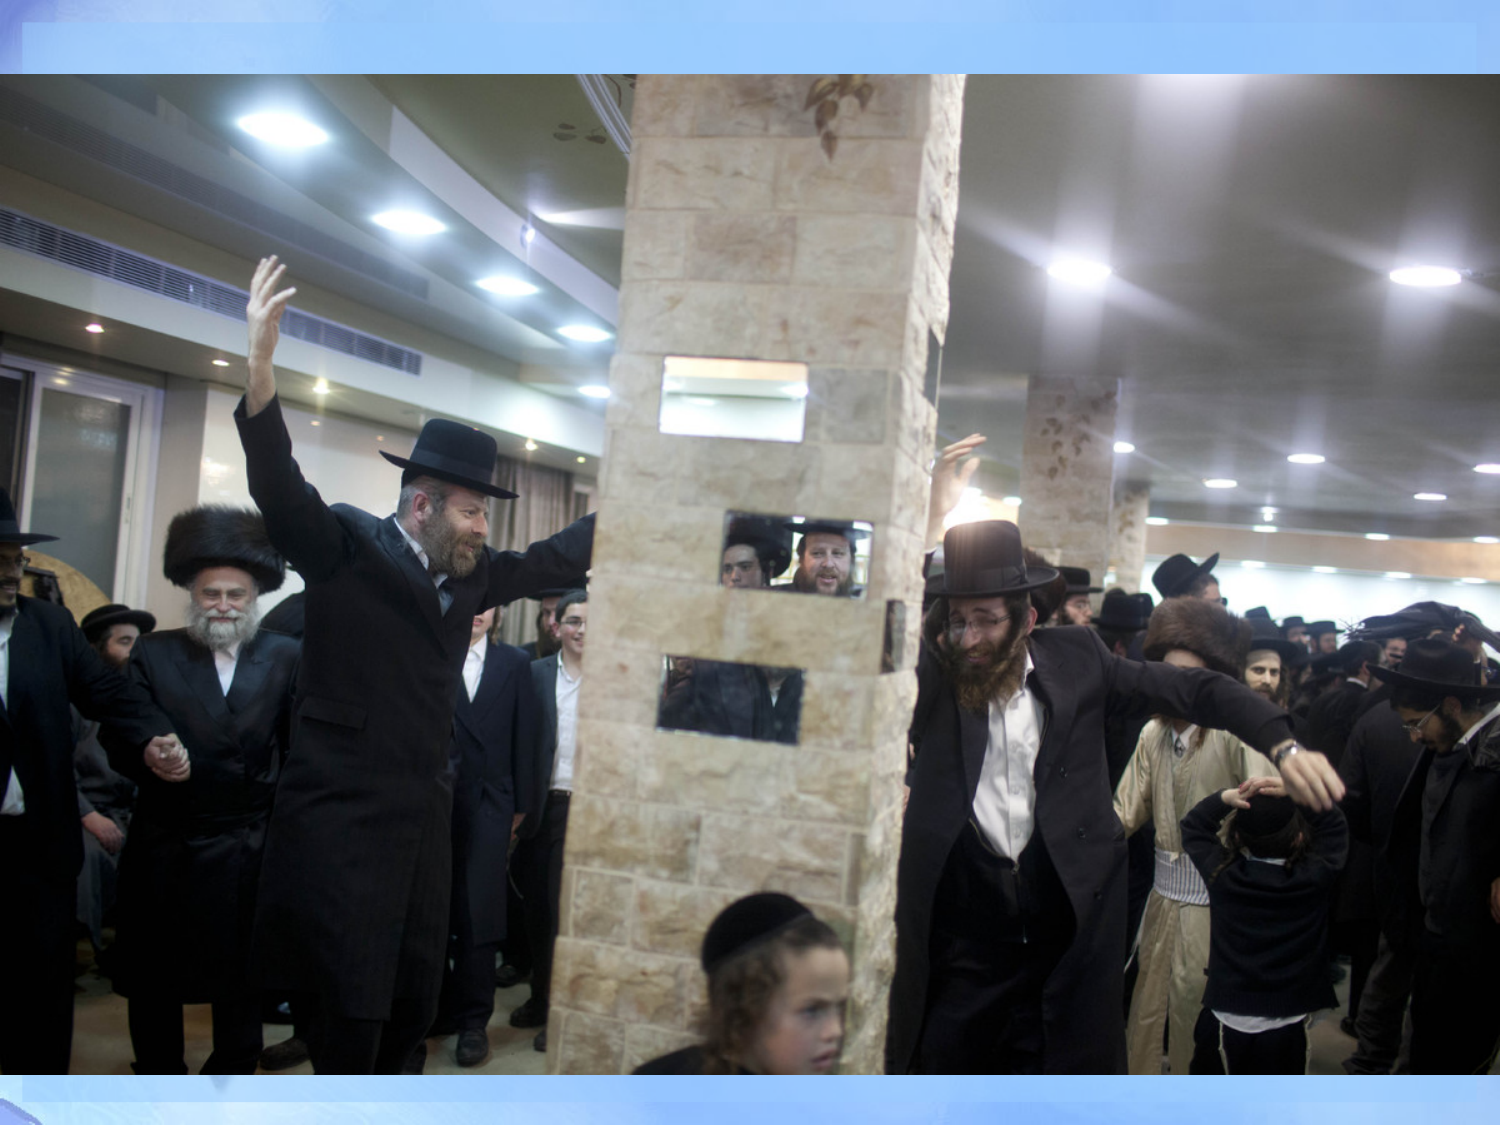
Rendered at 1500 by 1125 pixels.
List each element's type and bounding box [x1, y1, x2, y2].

picture [0, 0, 1500, 74]
picture [0, 1075, 1500, 1125]
list [0, 74, 1500, 1075]
